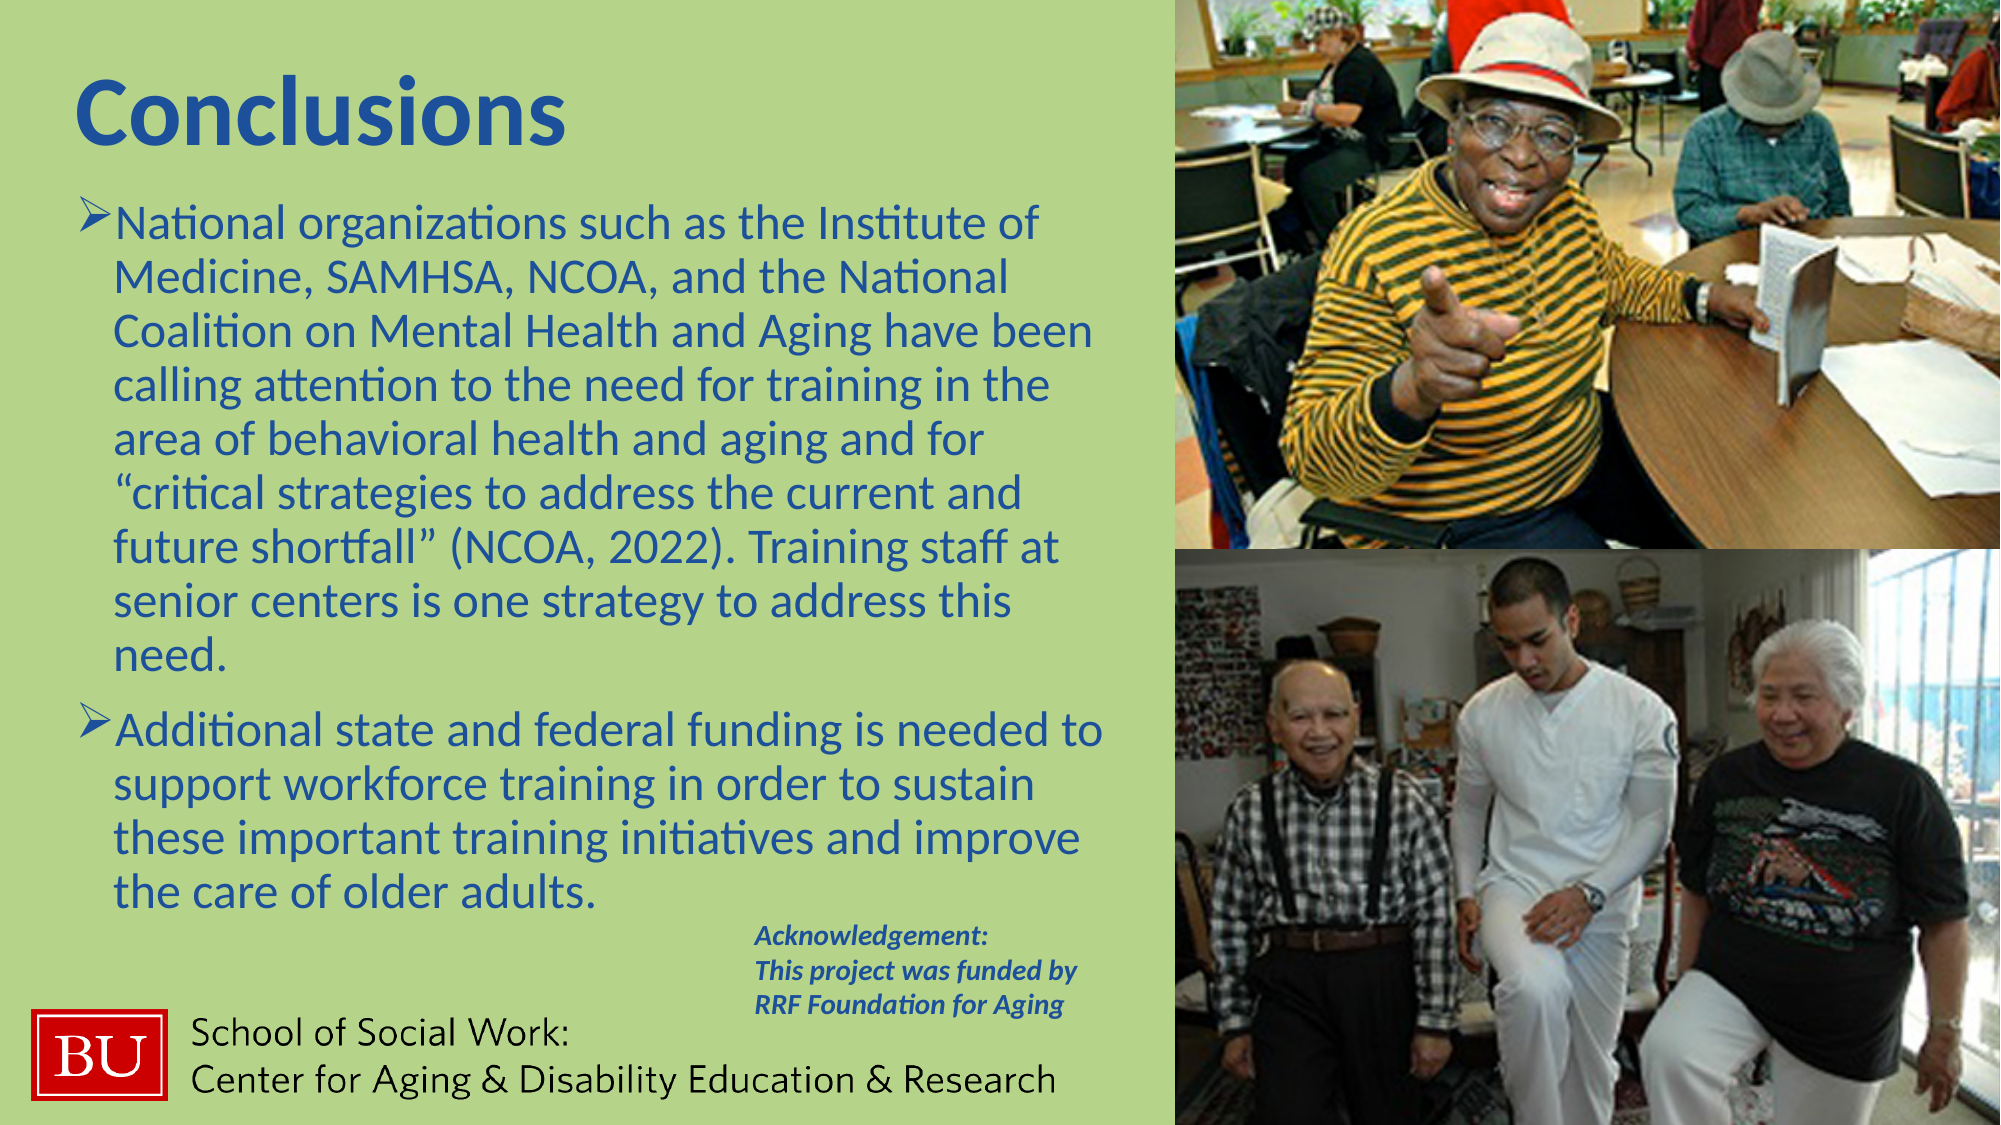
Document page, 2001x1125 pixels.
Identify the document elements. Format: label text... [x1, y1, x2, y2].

list National organizations such as the Institute of Medicine, SAMHSA, NCOA, and the National Coalition on Mental Health and Aging have been calling attention to the need for training in the area of behavioral health and aging and for “critical strategies to address the current and future shortfall” (NCOA, 2022). Training staff at senior centers is one strategy to address this need. Additional state and federal funding is needed to support workforce training in order to sustain these important training initiatives and improve the care of older adults. [60, 188, 1140, 927]
text_box Conclusions [60, 38, 1174, 173]
text_box [0, 0, 1174, 1125]
picture [1174, 0, 2000, 1125]
picture [31, 1009, 1054, 1101]
text_box Acknowledgement: This project was funded by RRF Foundation for Aging [739, 908, 1131, 1029]
